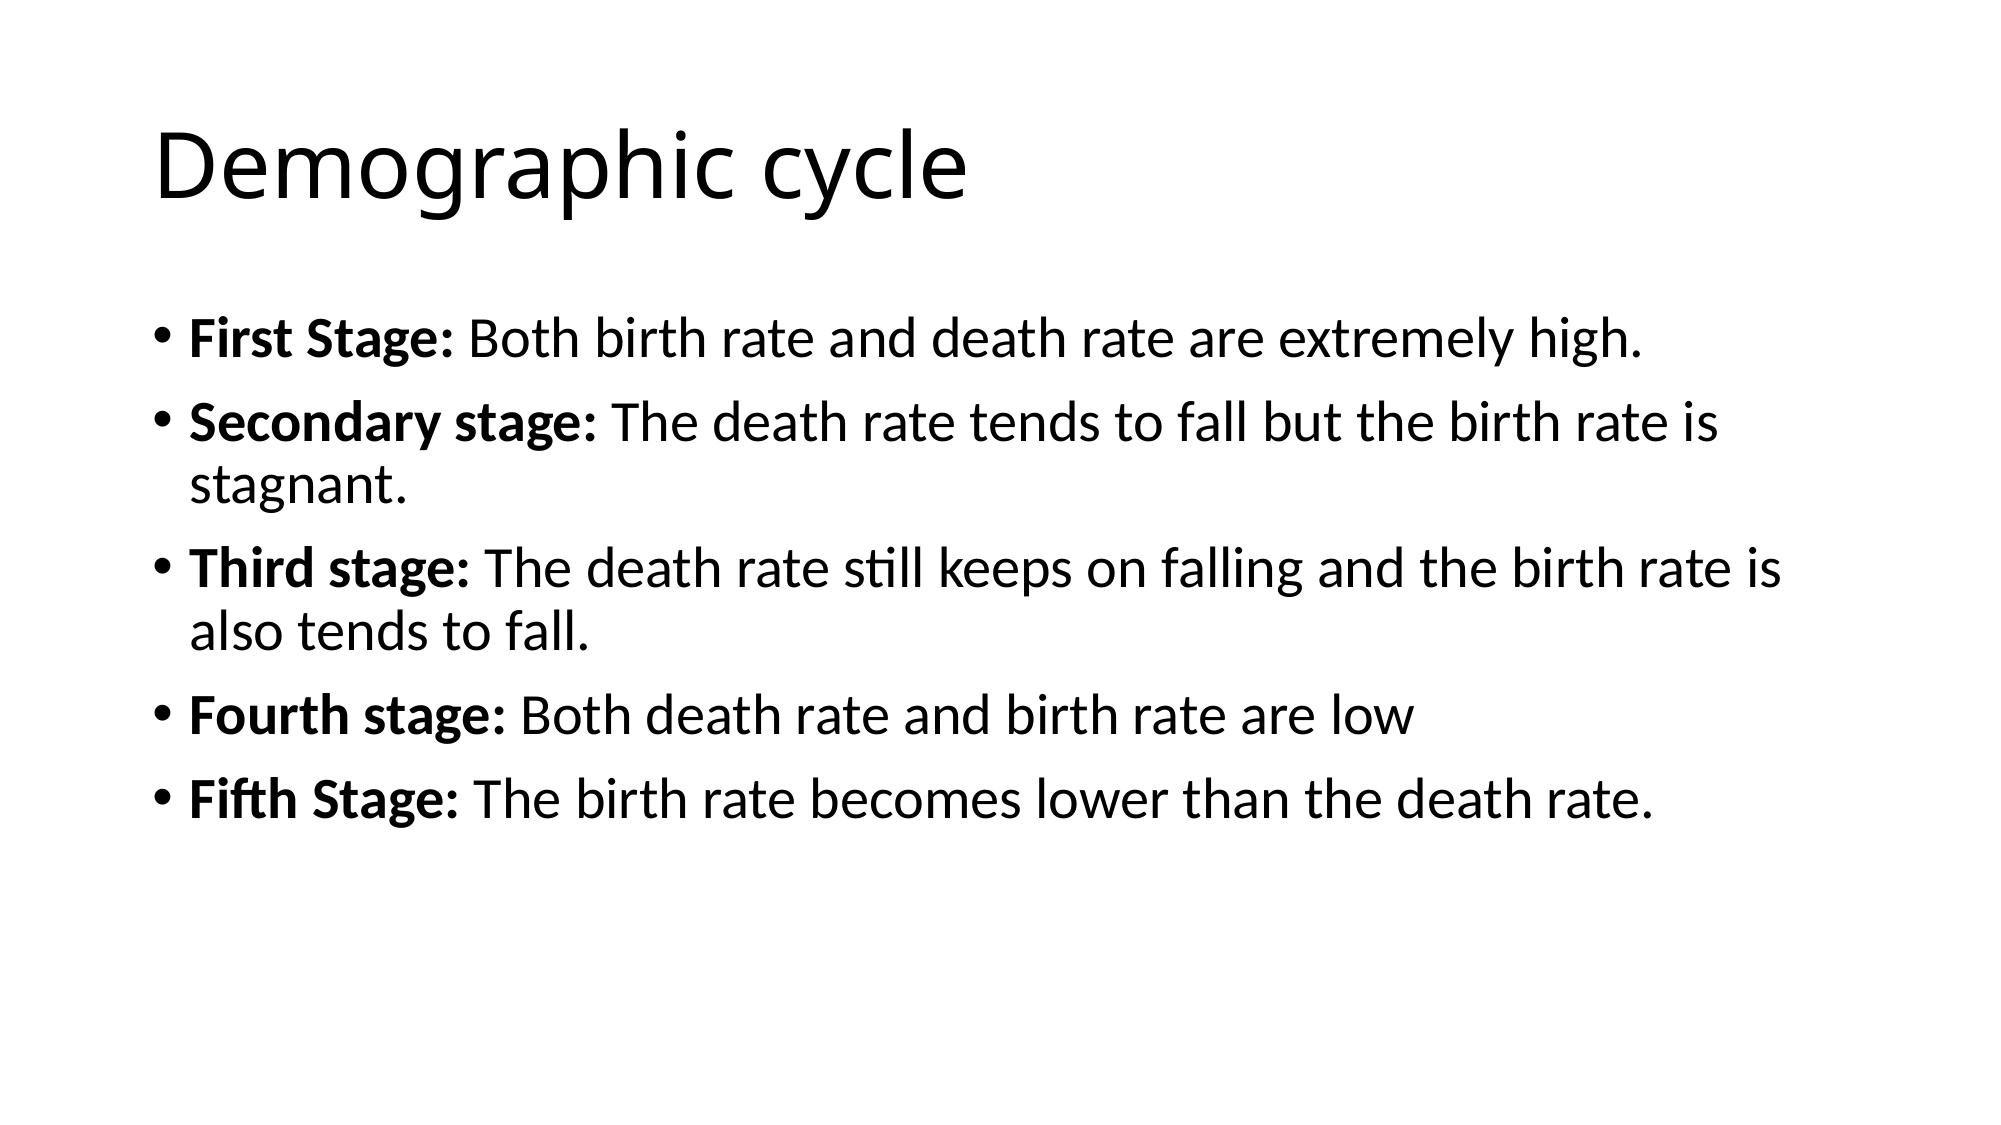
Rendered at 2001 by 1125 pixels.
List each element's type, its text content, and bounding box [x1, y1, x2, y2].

title Demographic cycle [137, 59, 1863, 278]
list First Stage: Both birth rate and death rate are extremely high. Secondary stage: The death rate tends to fall but the birth rate is stagnant. Third stage: The death rate still keeps on falling and the birth rate is also tends to fall. Fourth stage: Both death rate and birth rate are low Fifth Stage: The birth rate becomes lower than the death rate. [137, 299, 1863, 1014]
